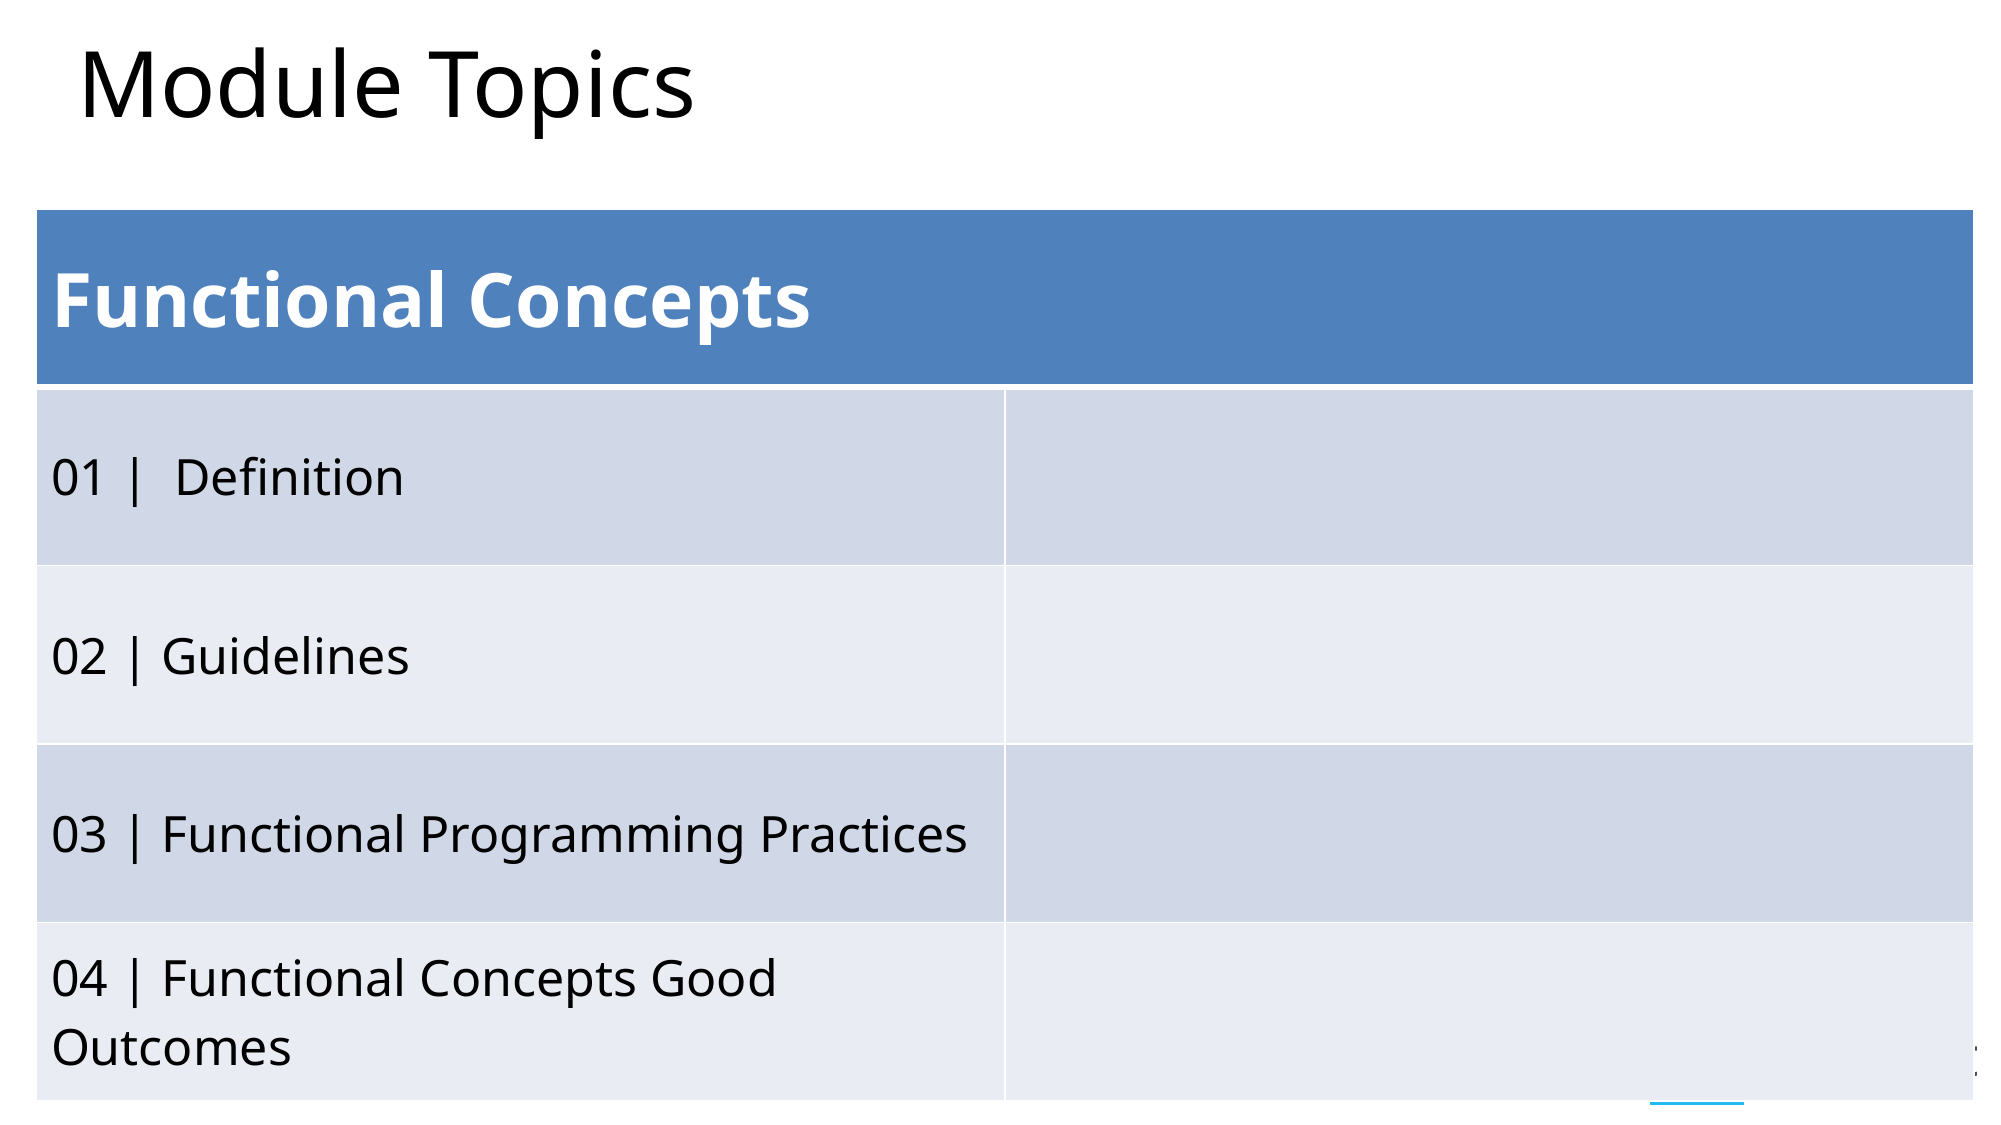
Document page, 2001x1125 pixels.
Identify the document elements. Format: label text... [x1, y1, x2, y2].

table_cell 03 | Functional Programming Practices [37, 745, 1004, 922]
table_cell [1006, 745, 1973, 922]
table_cell 01 | Definition [37, 390, 1004, 565]
table_cell [1006, 390, 1973, 565]
title Module Topics [62, 29, 1953, 205]
table_header Functional Concepts [37, 210, 1973, 384]
table_cell 04 | Functional Concepts Good Outcomes [37, 923, 1004, 1100]
table_cell 02 | Guidelines [37, 566, 1004, 743]
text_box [1649, 1010, 1977, 1105]
table_cell [1006, 566, 1973, 743]
table_cell [1006, 923, 1973, 1100]
